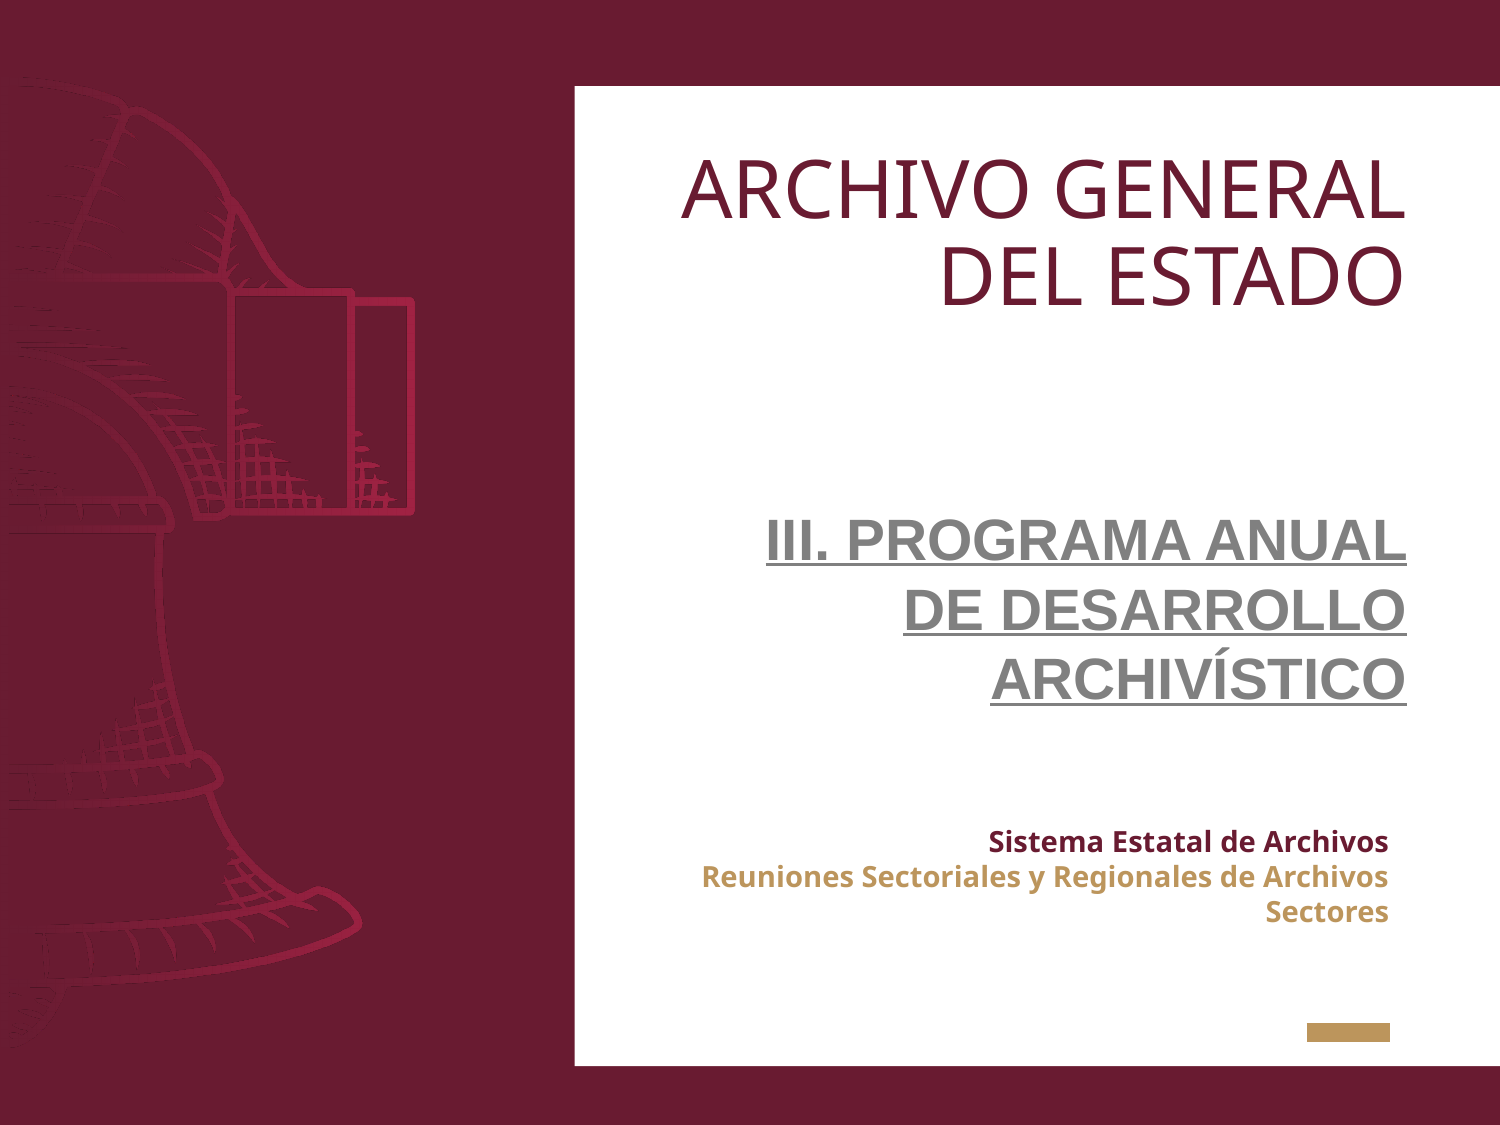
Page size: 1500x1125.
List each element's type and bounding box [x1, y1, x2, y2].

text_box [0, 76, 1500, 1067]
